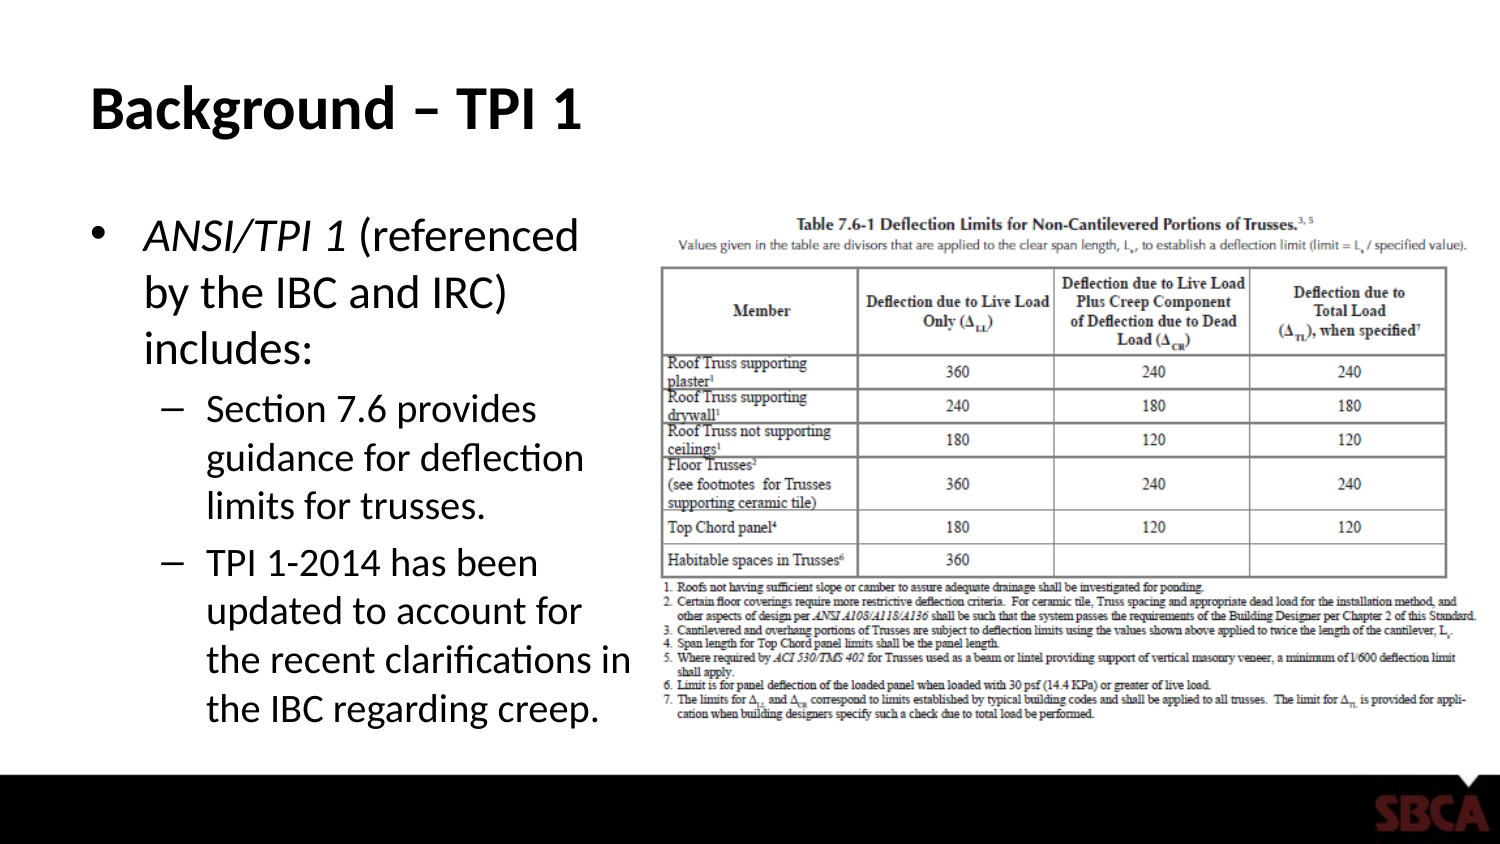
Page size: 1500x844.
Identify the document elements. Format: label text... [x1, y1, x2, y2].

list ANSI/TPI 1 (referenced by the IBC and IRC) includes: Section 7.6 provides guidance for deflection limits for trusses. TPI 1-2014 has been updated to account for the recent clarifications in the IBC regarding creep. [75, 196, 650, 754]
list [644, 204, 1480, 726]
picture [0, 0, 1500, 844]
title Background – TPI 1 [75, 33, 1425, 175]
